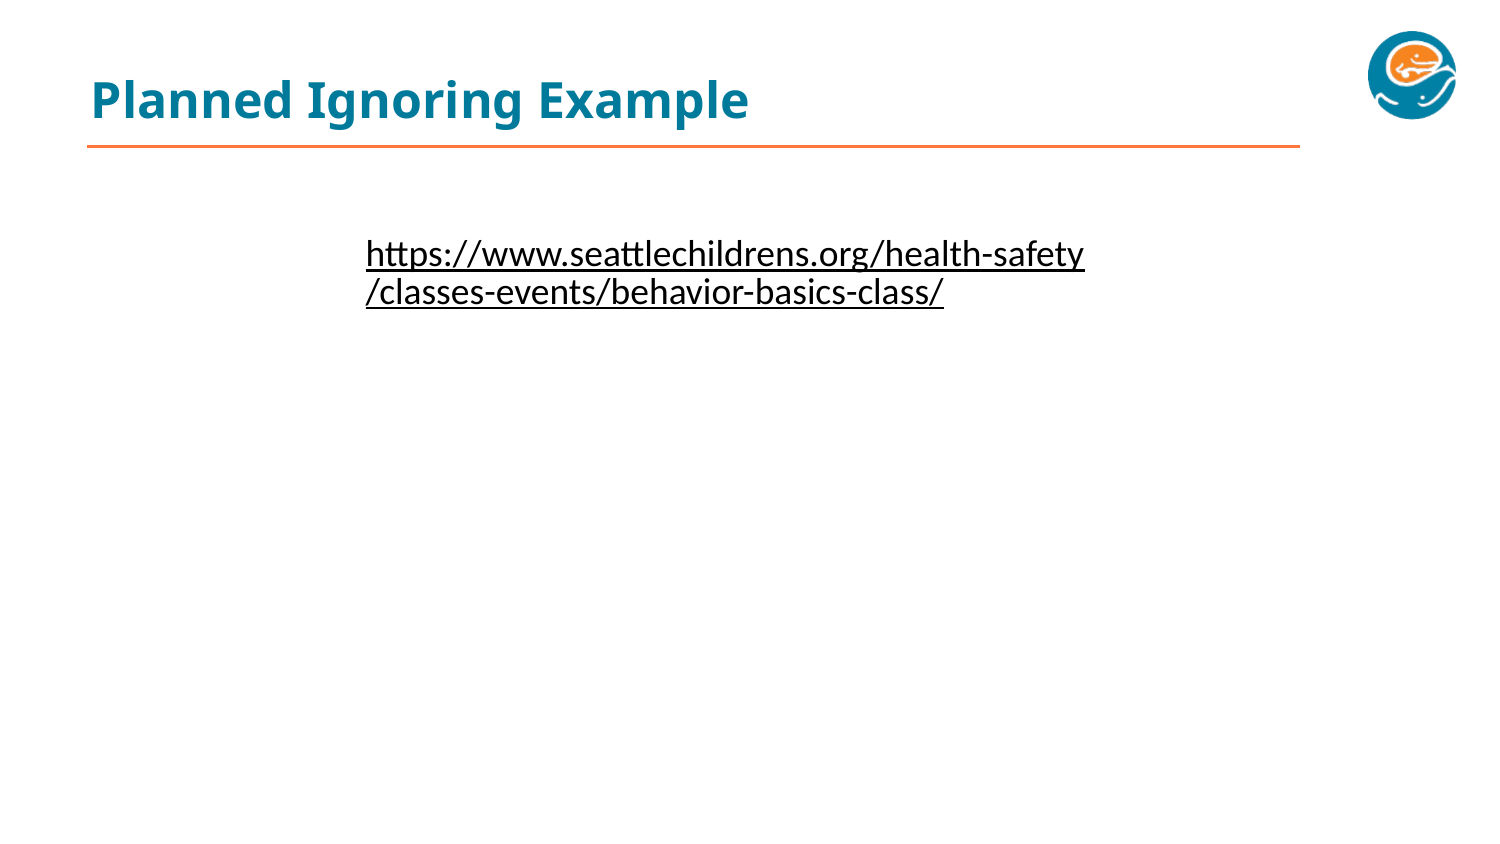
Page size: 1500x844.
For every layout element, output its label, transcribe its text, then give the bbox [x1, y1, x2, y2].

list Planned Ignoring Example [75, 58, 1101, 134]
text_box https://www.seattlechildrens.org/health-safety/classes-events/behavior-basics-class/ [350, 221, 1101, 327]
picture [1366, 23, 1463, 128]
